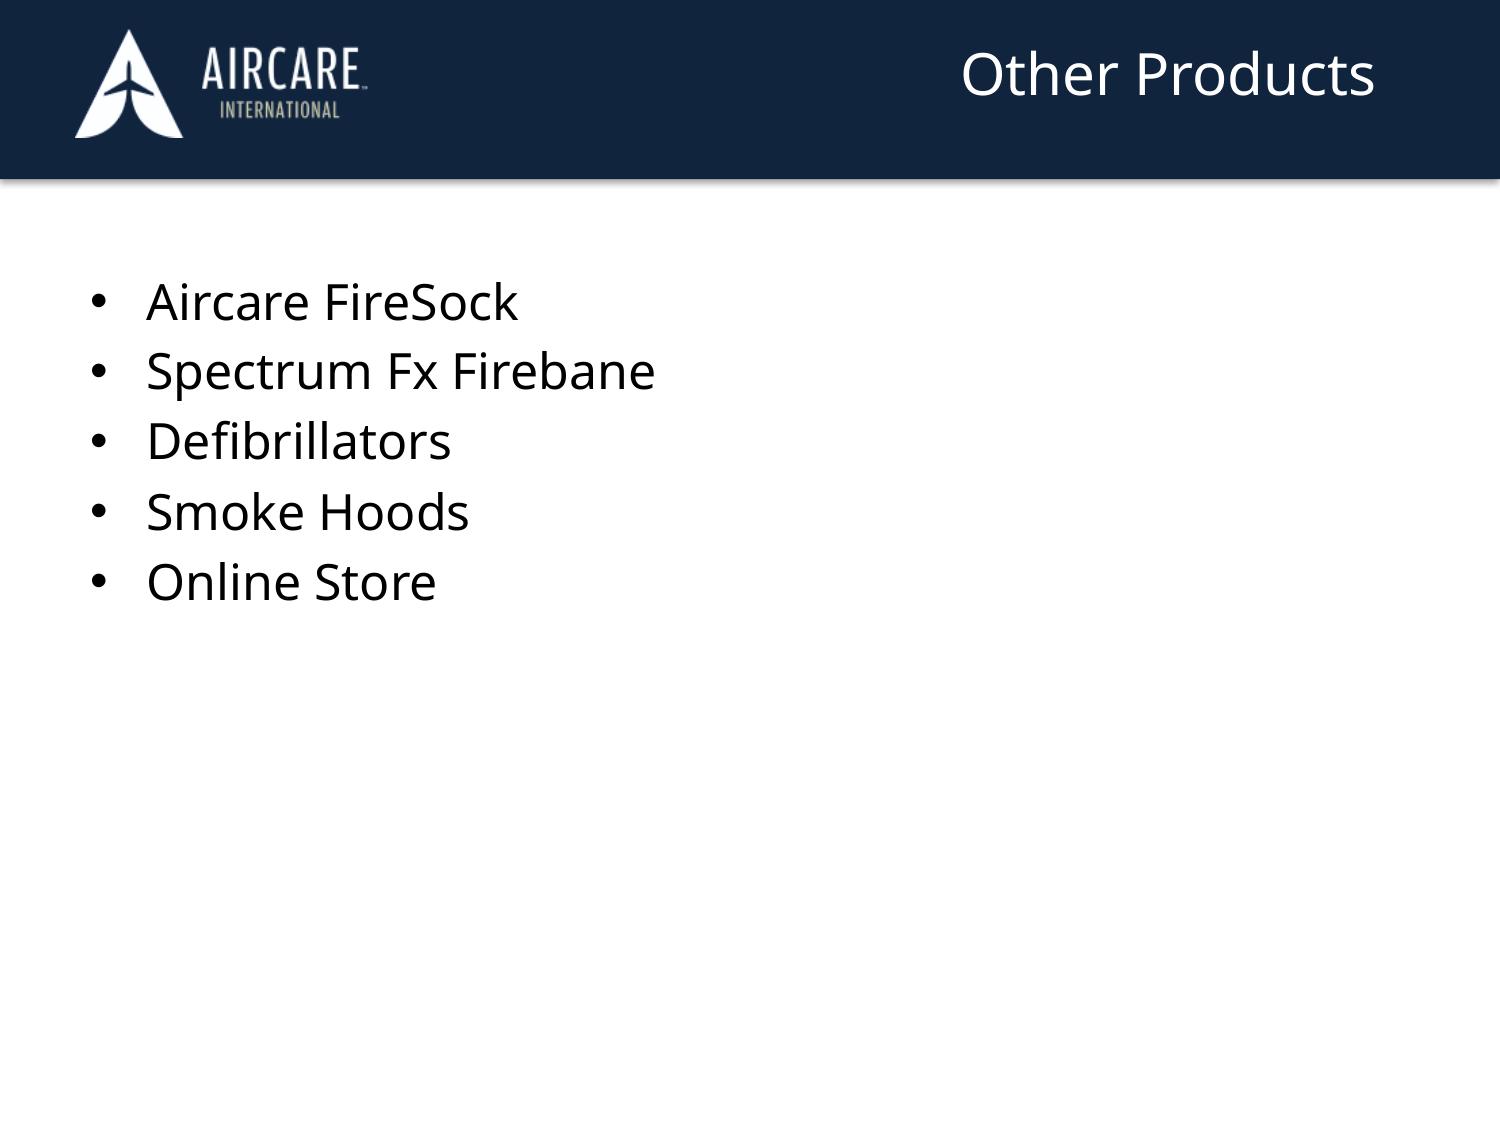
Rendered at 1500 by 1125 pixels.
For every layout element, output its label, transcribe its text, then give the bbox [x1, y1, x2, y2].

title Other Products [425, 29, 1425, 233]
picture [75, 29, 373, 138]
list Aircare FireSock Spectrum Fx Firebane Defibrillators Smoke Hoods Online Store [75, 262, 1425, 1005]
